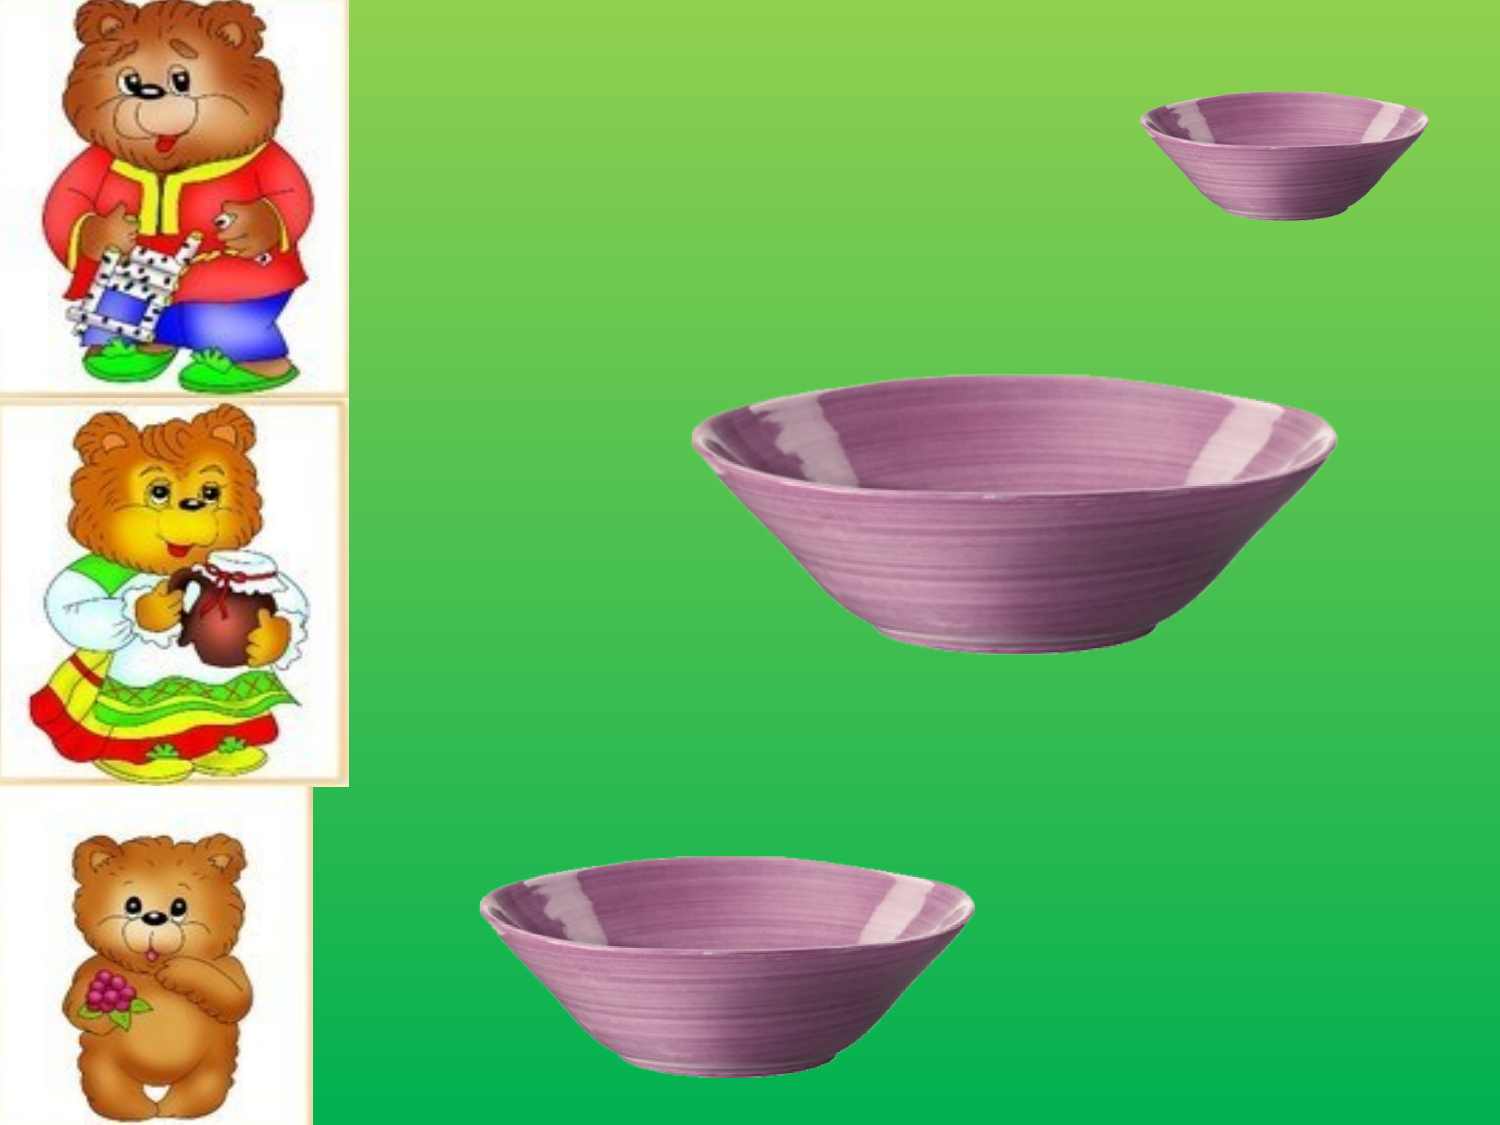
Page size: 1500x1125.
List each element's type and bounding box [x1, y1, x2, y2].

picture [0, 0, 349, 1125]
picture [478, 30, 1429, 1125]
